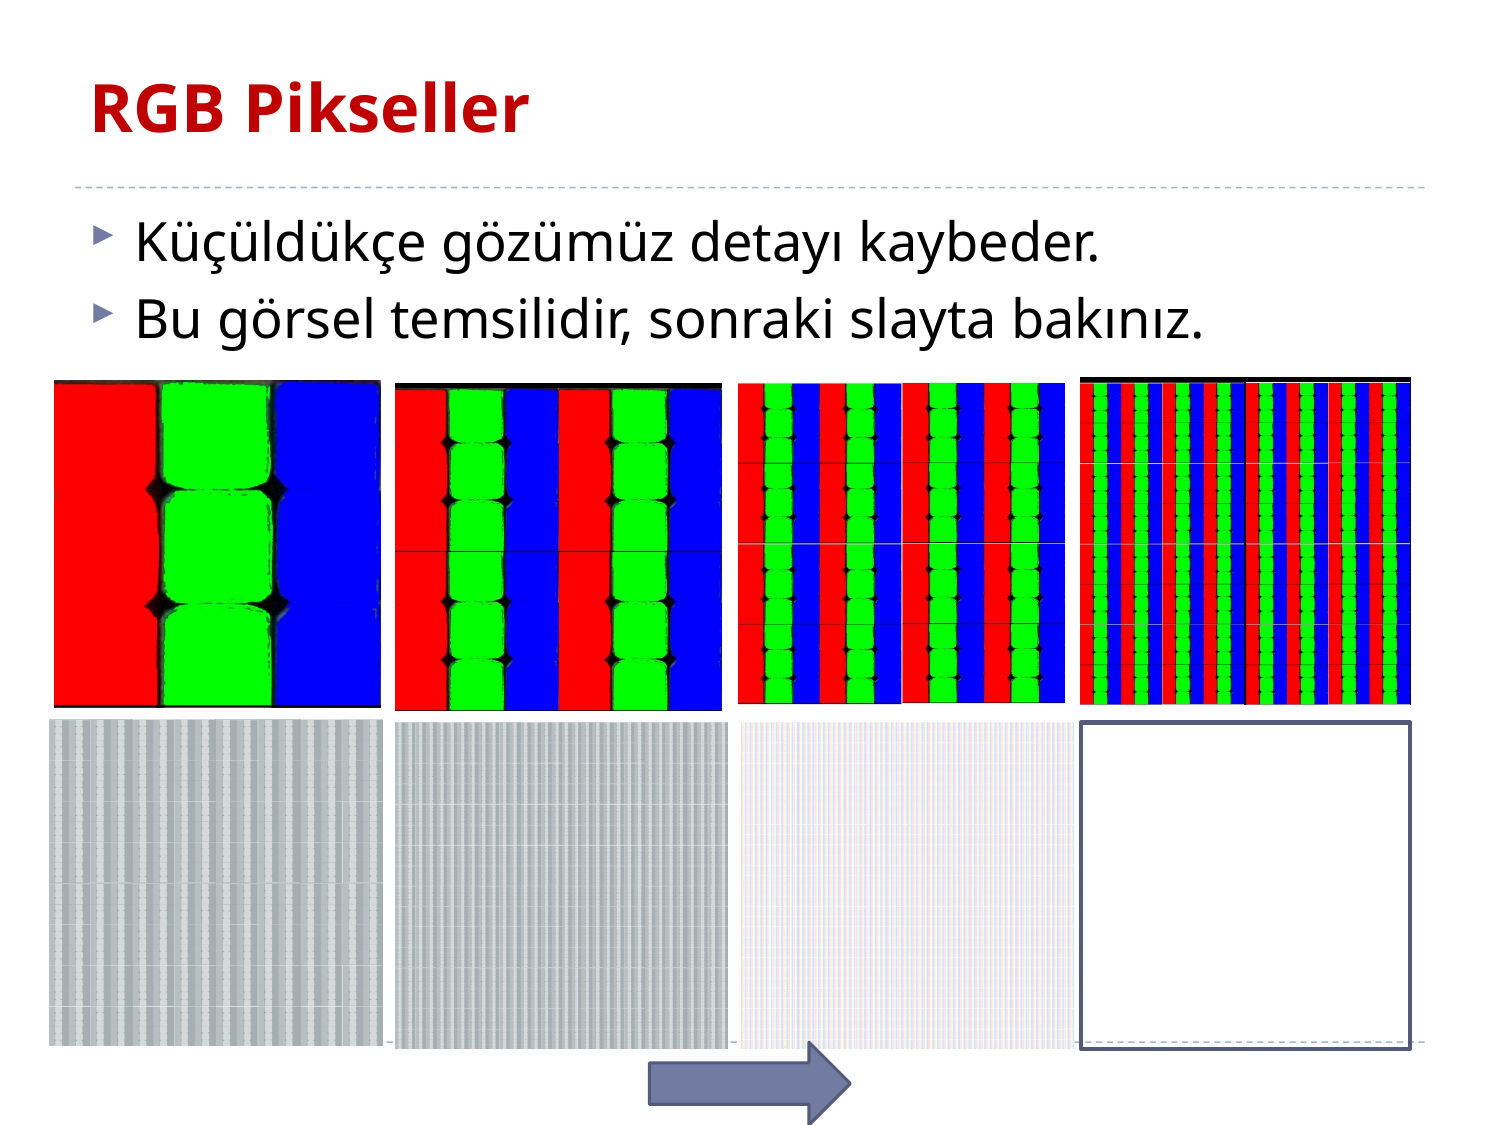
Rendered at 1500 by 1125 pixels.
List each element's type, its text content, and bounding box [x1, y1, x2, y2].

picture [395, 722, 729, 1049]
text_box [1079, 721, 1412, 1050]
title RGB Pikseller [75, 24, 1425, 188]
picture [740, 722, 1074, 1049]
picture [737, 377, 1065, 705]
picture [54, 380, 381, 708]
picture [395, 383, 723, 711]
list Küçüldükçe gözümüz detayı kaybeder. Bu görsel temsilidir, sonraki slayta bakınız. [75, 200, 1425, 1010]
text_box [647, 1061, 852, 1125]
picture [1080, 377, 1411, 705]
picture [49, 718, 383, 1046]
